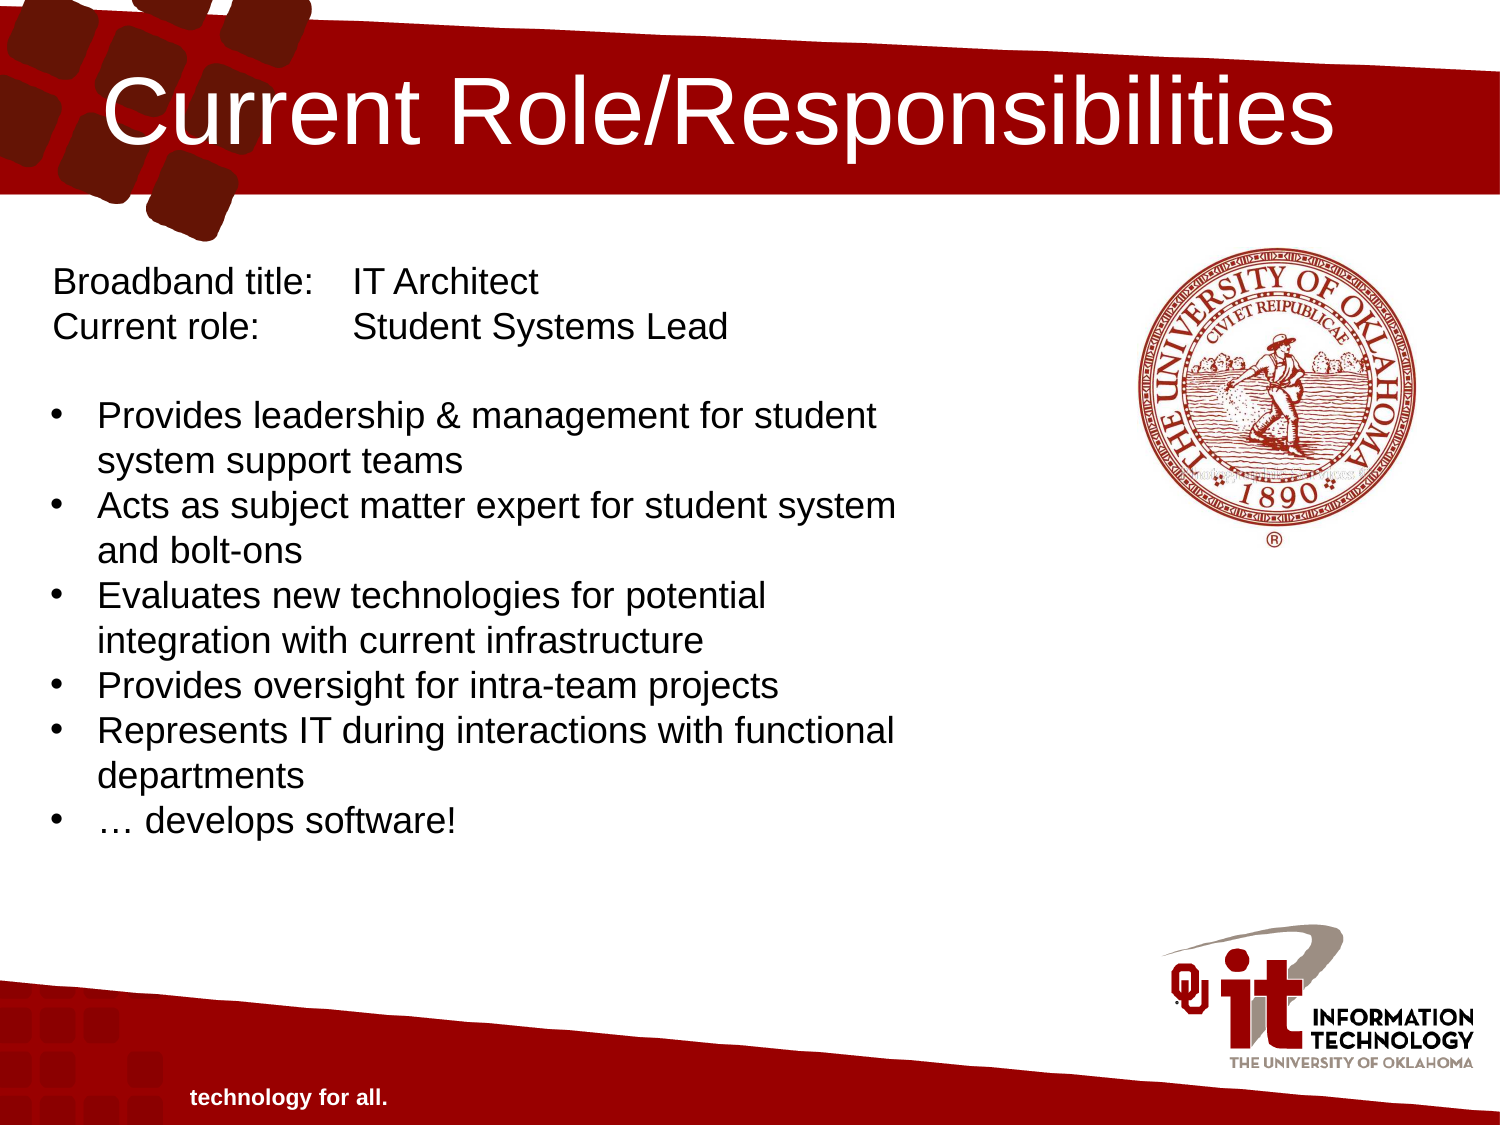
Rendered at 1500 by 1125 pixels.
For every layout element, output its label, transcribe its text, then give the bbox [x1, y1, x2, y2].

title Current Role/Responsibilities [86, 11, 1437, 200]
text_box Provides leadership & management for student system support teams Acts as subject matter expert for student system and bolt-ons Evaluates new technologies for potential integration with current infrastructure Provides oversight for intra-team projects Represents IT during interactions with functional departments … develops software! [35, 383, 948, 849]
text_box Broadband title: IT Architect Current role: Student Systems Lead [37, 249, 1038, 355]
picture [0, 0, 1500, 1125]
footer technology for all. [174, 1074, 651, 1125]
